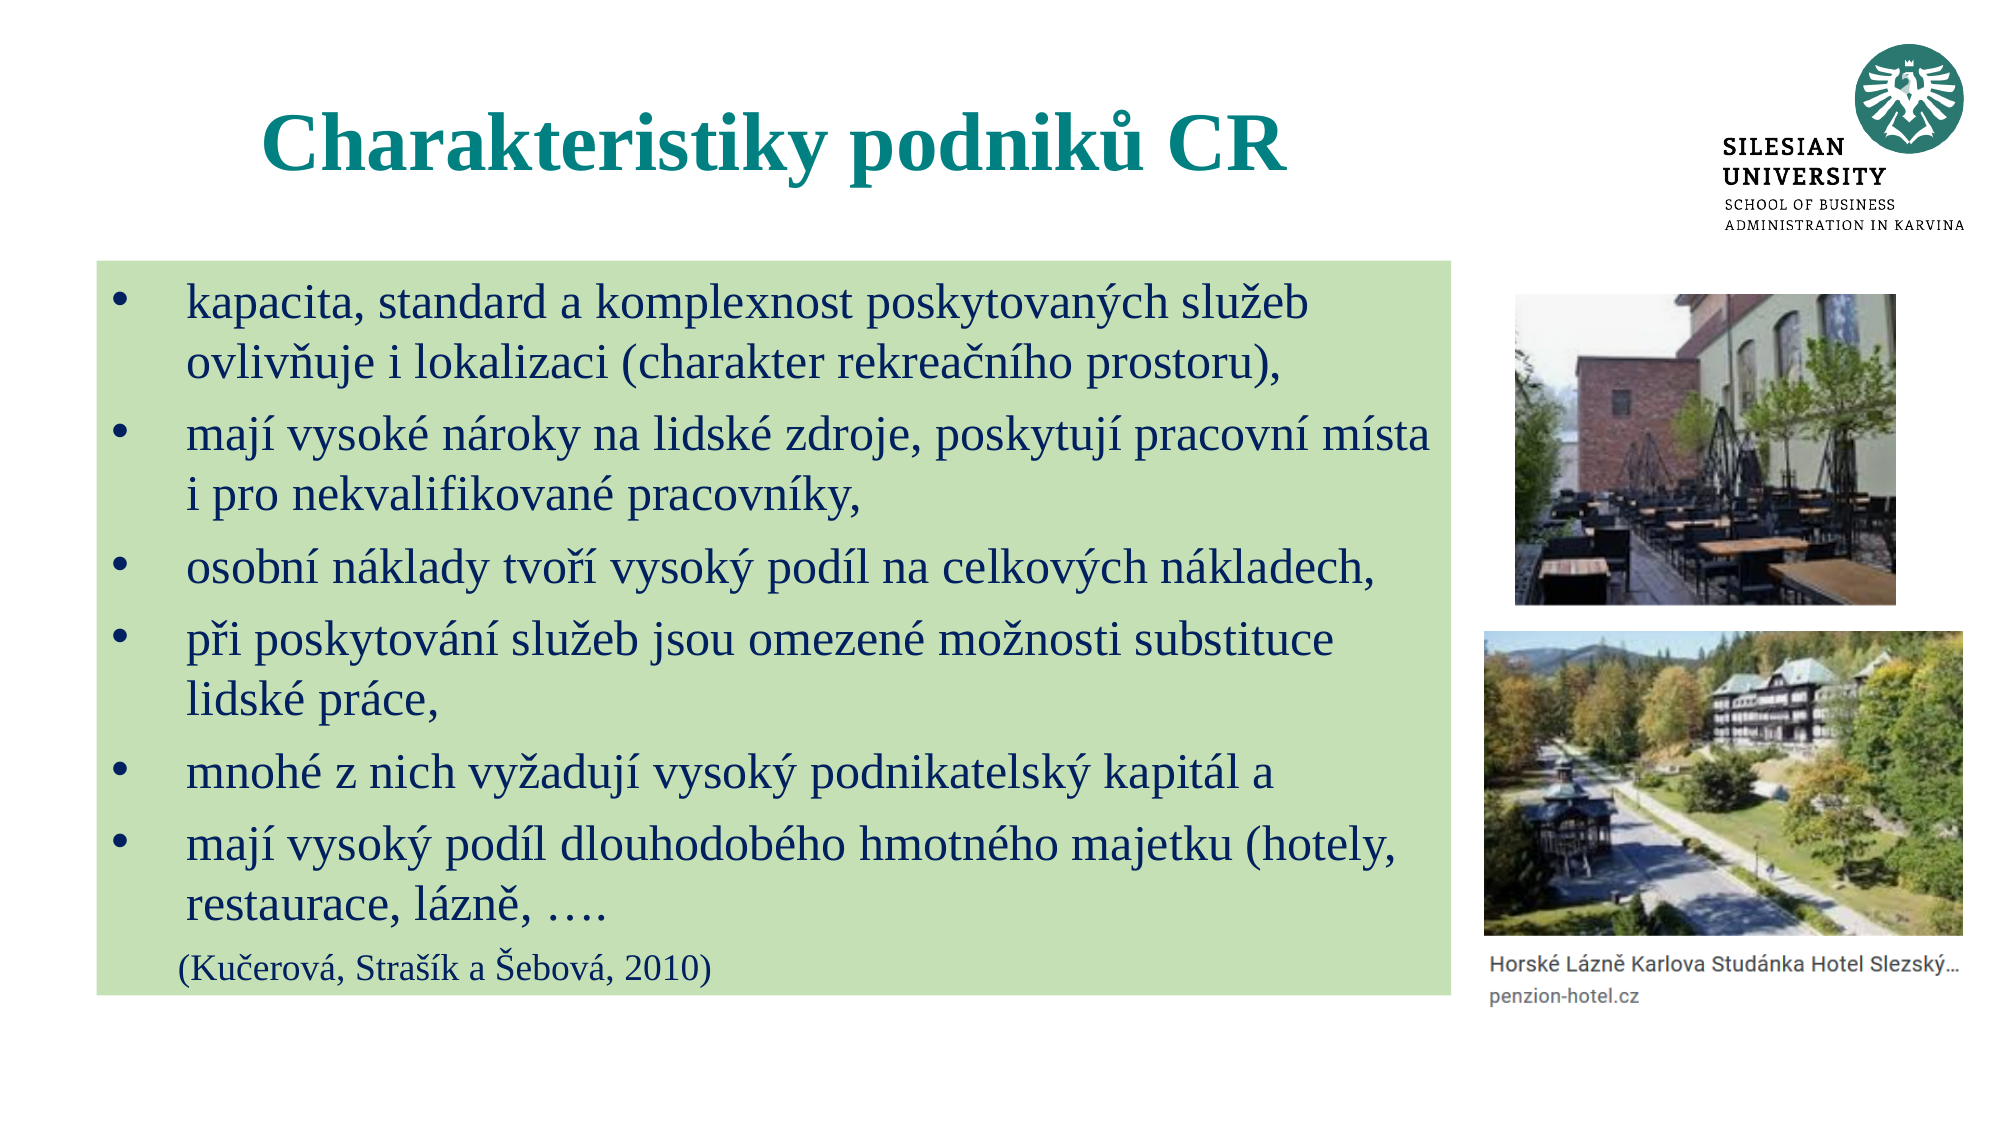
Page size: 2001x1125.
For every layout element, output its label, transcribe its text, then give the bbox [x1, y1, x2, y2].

picture [1484, 631, 1963, 1018]
picture [1515, 294, 1896, 610]
picture [1723, 44, 1964, 230]
text_box [41, 32, 786, 192]
text_box Charakteristiky podniků CR [138, 79, 1410, 195]
text_box kapacita, standard a komplexnost poskytovaných služeb ovlivňuje i lokalizaci (charakter rekreačního prostoru), mají vysoké nároky na lidské zdroje, poskytují pracovní místa i pro nekvalifikované pracovníky, osobní náklady tvoří vysoký podíl na celkových nákladech, při poskytování služeb jsou omezené možnosti substituce lidské práce, mnohé z nich vyžadují vysoký podnikatelský kapitál a mají vysoký podíl dlouhodobého hmotného majetku (hotely, restaurace, lázně, …. (Kučerová, Strašík a Šebová, 2010) [96, 260, 1452, 996]
